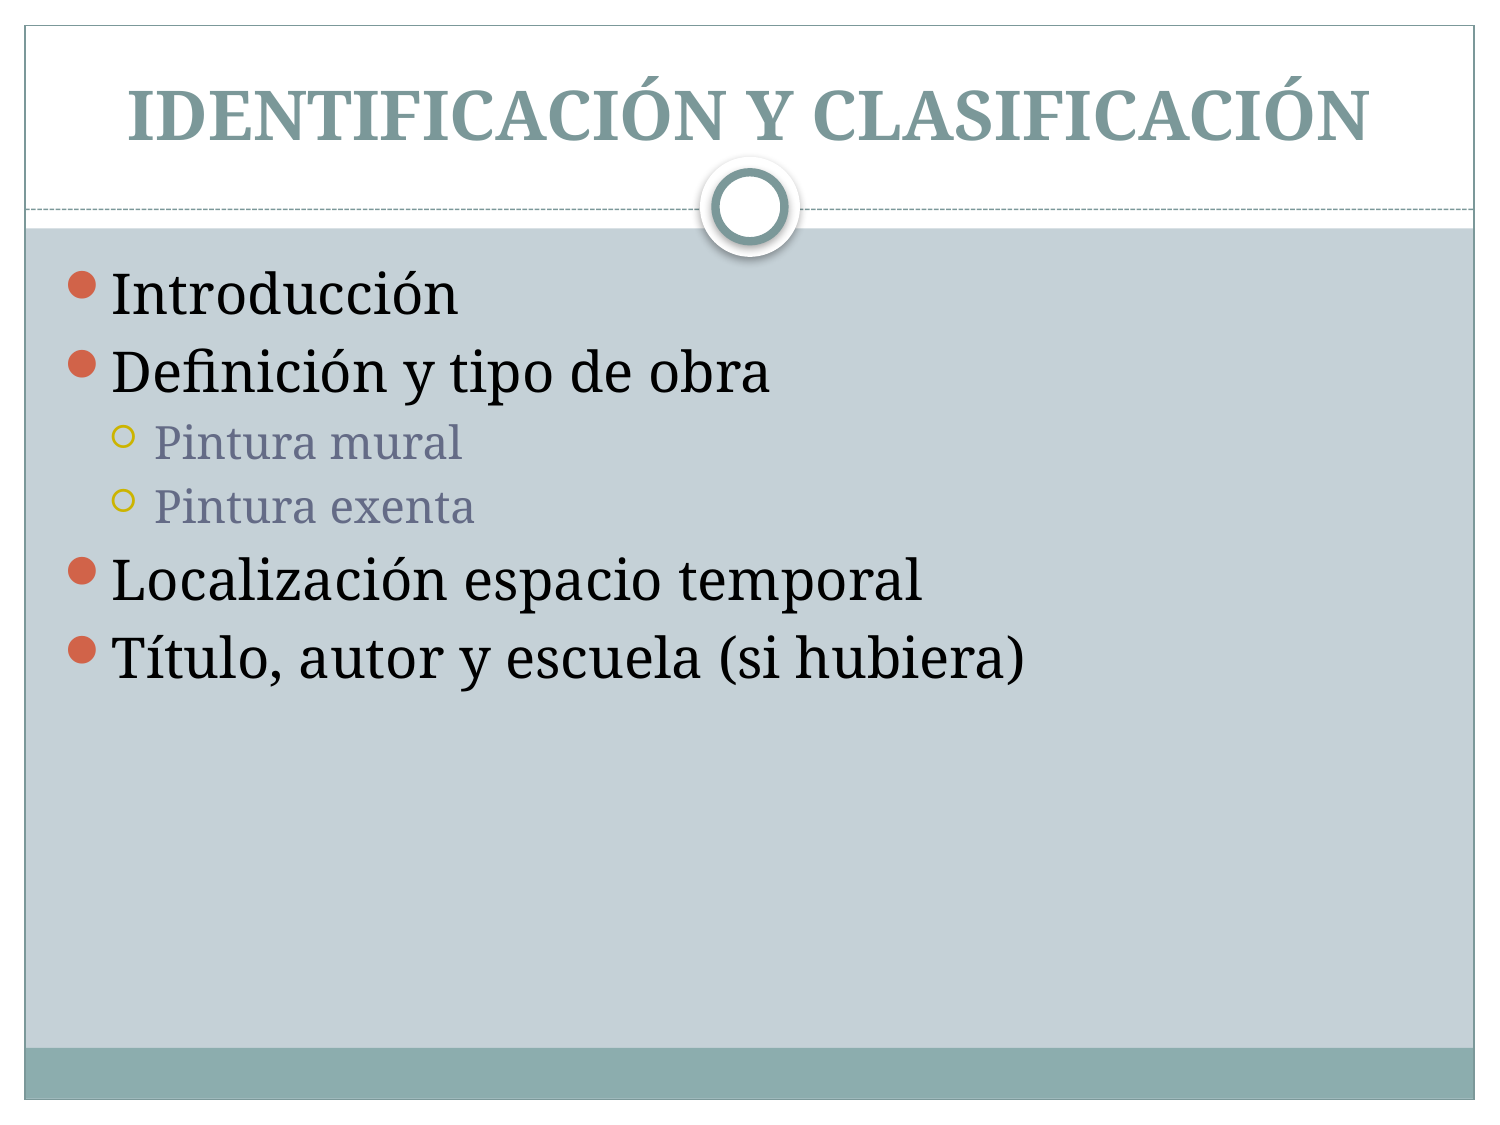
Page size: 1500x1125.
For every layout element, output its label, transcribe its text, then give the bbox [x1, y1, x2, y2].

list Introducción Definición y tipo de obra Pintura mural Pintura exenta Localización espacio temporal Título, autor y escuela (si hubiera) [49, 250, 1445, 1001]
title IDENTIFICACIÓN Y CLASIFICACIÓN [49, 37, 1450, 162]
